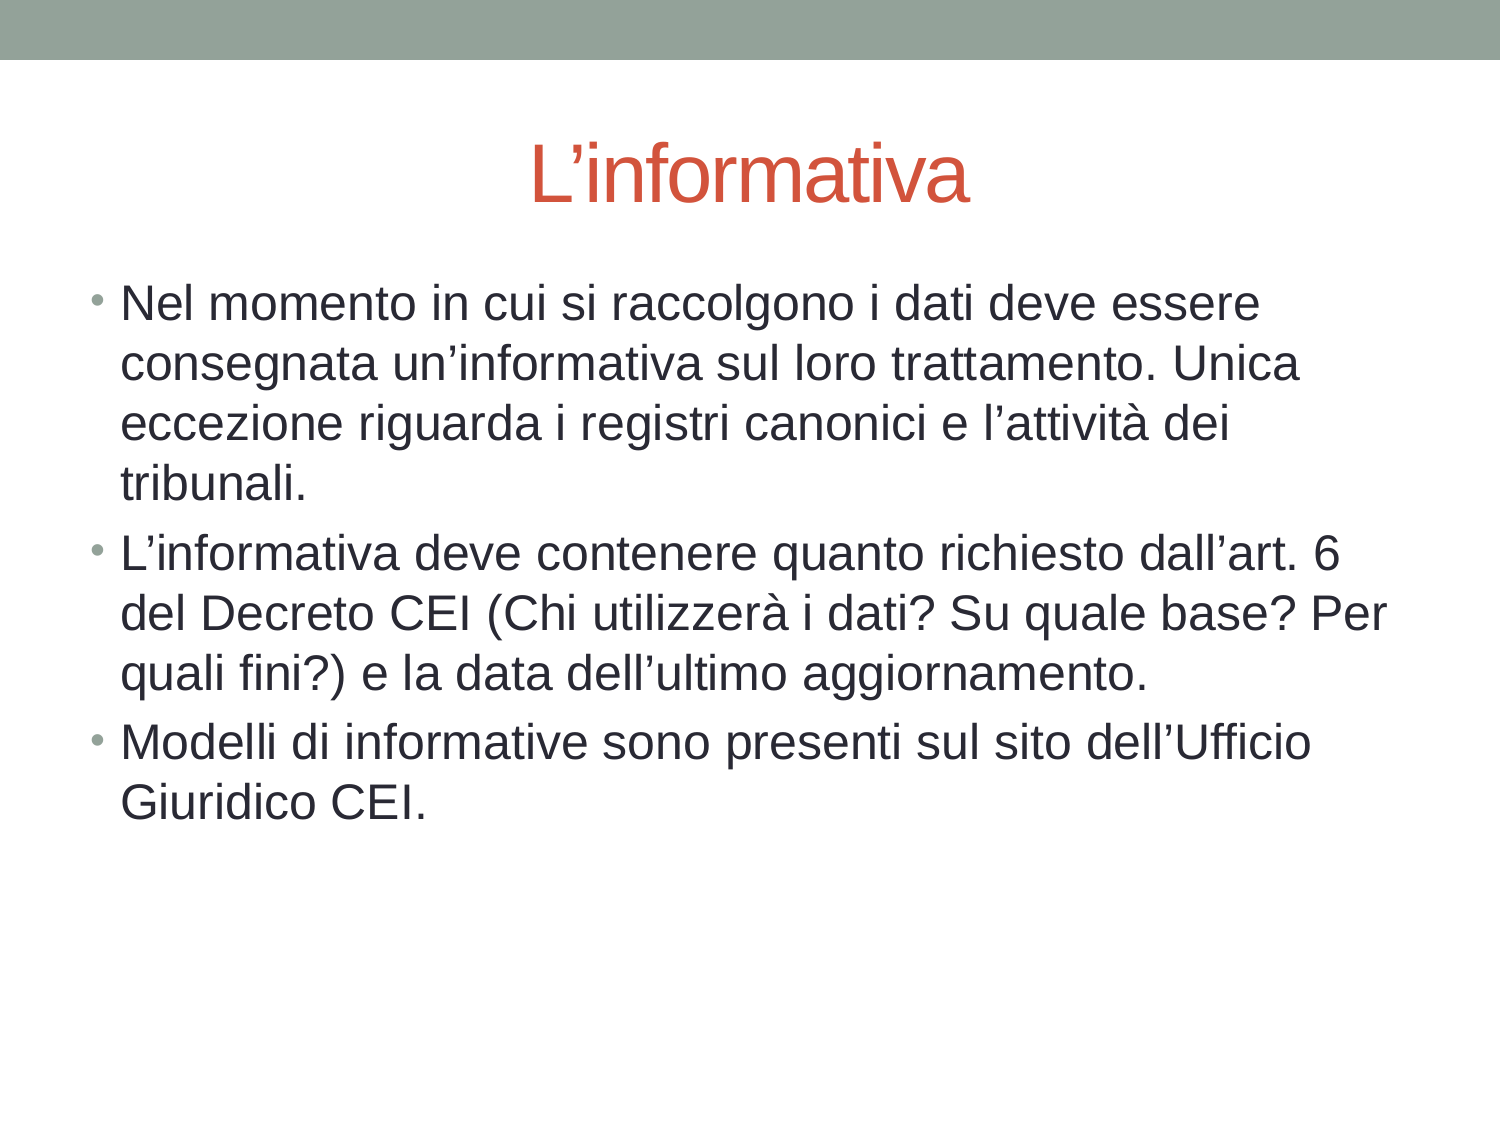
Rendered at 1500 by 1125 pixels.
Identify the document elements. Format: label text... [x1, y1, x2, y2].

list Nel momento in cui si raccolgono i dati deve essere consegnata un’informativa sul loro trattamento. Unica eccezione riguarda i registri canonici e l’attività dei tribunali. L’informativa deve contenere quanto richiesto dall’art. 6 del Decreto CEI (Chi utilizzerà i dati? Su quale base? Per quali fini?) e la data dell’ultimo aggiornamento. Modelli di informative sono presenti sul sito dell’Ufficio Giuridico CEI. [75, 262, 1425, 1063]
title L’informativa [75, 87, 1425, 250]
